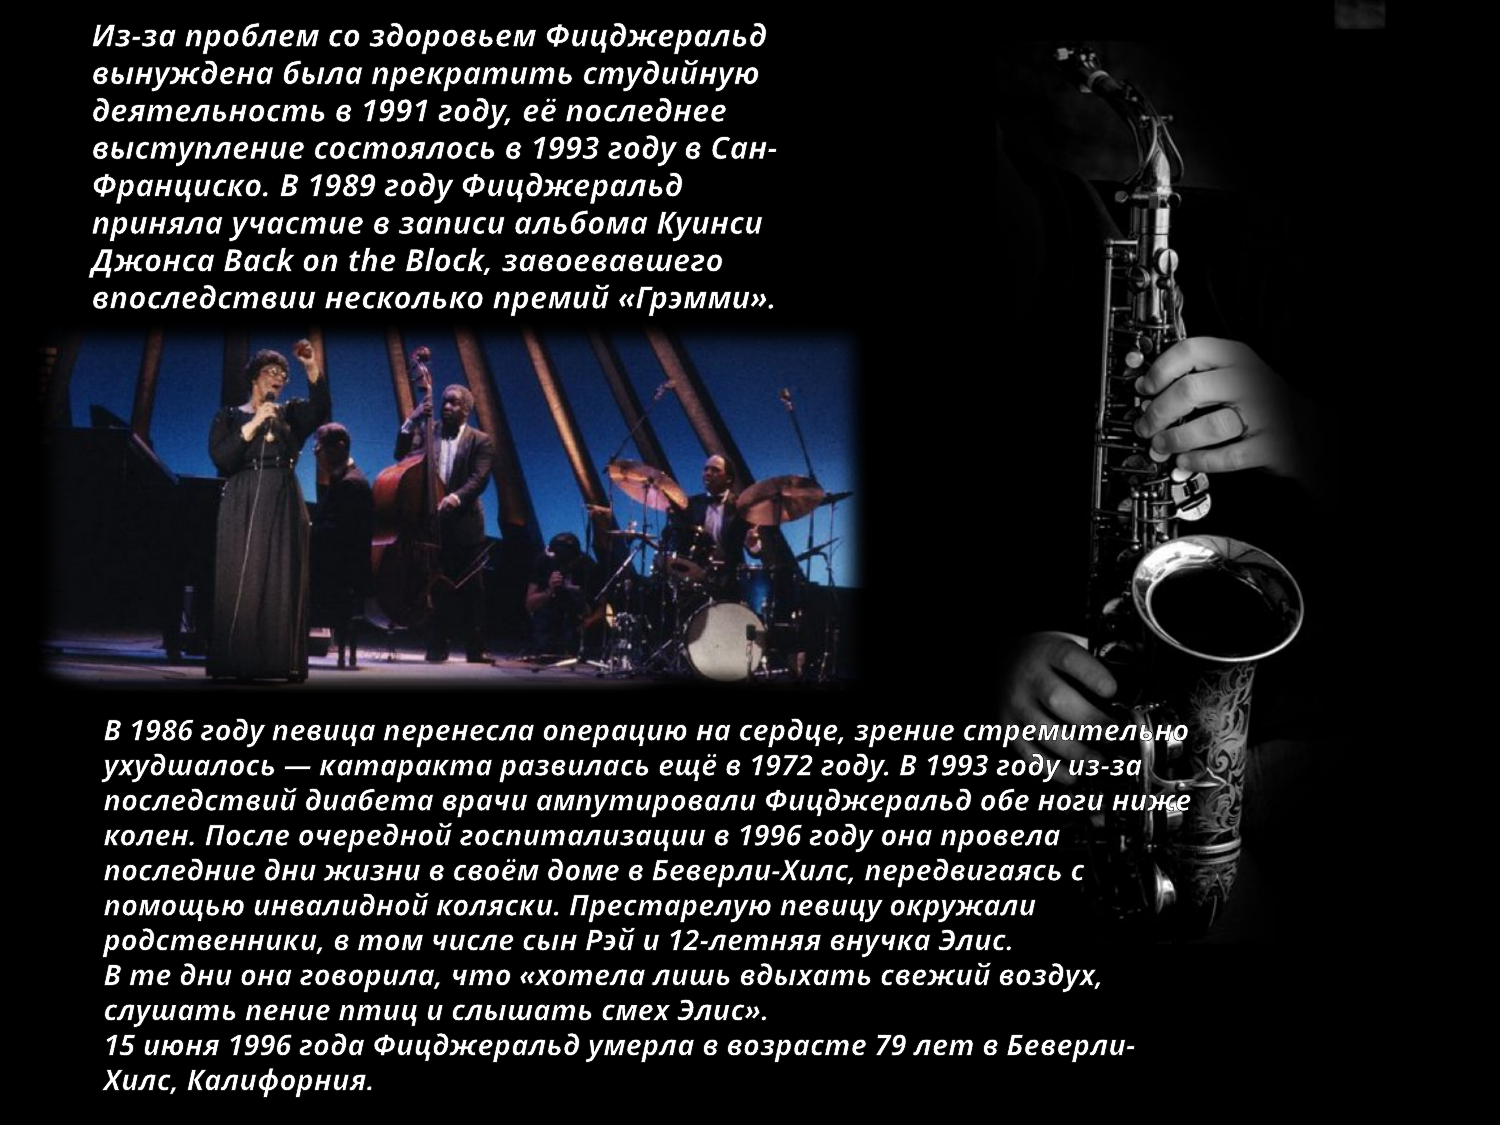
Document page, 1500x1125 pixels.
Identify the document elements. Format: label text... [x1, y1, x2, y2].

picture [0, 0, 1500, 1125]
text_box Из-за проблем со здоровьем Фицджеральд вынуждена была прекратить студийную деятельность в 1991 году, её последнее выступление состоялось в 1993 году в Сан-Франциско. В 1989 году Фицджеральд приняла участие в записи альбома Куинси Джонса Back on the Block, завоевавшего впоследствии несколько премий «Грэмми». [76, 8, 827, 319]
text_box В 1986 году певица перенесла операцию на сердце, зрение стремительно ухудшалось — катаракта развилась ещё в 1972 году. В 1993 году из-за последствий диабета врачи ампутировали Фицджеральд обе ноги ниже колен. После очередной госпитализации в 1996 году она провела последние дни жизни в своём доме в Беверли-Хилс, передвигаясь с помощью инвалидной коляски. Престарелую певицу окружали родственники, в том числе сын Рэй и 12-летняя внучка Элис. В те дни она говорила, что «хотела лишь вдыхать свежий воздух, слушать пение птиц и слышать смех Элис». 15 июня 1996 года Фицджеральд умерла в возрасте 79 лет в Беверли-Хилс, Калифорния. [88, 704, 1229, 1104]
